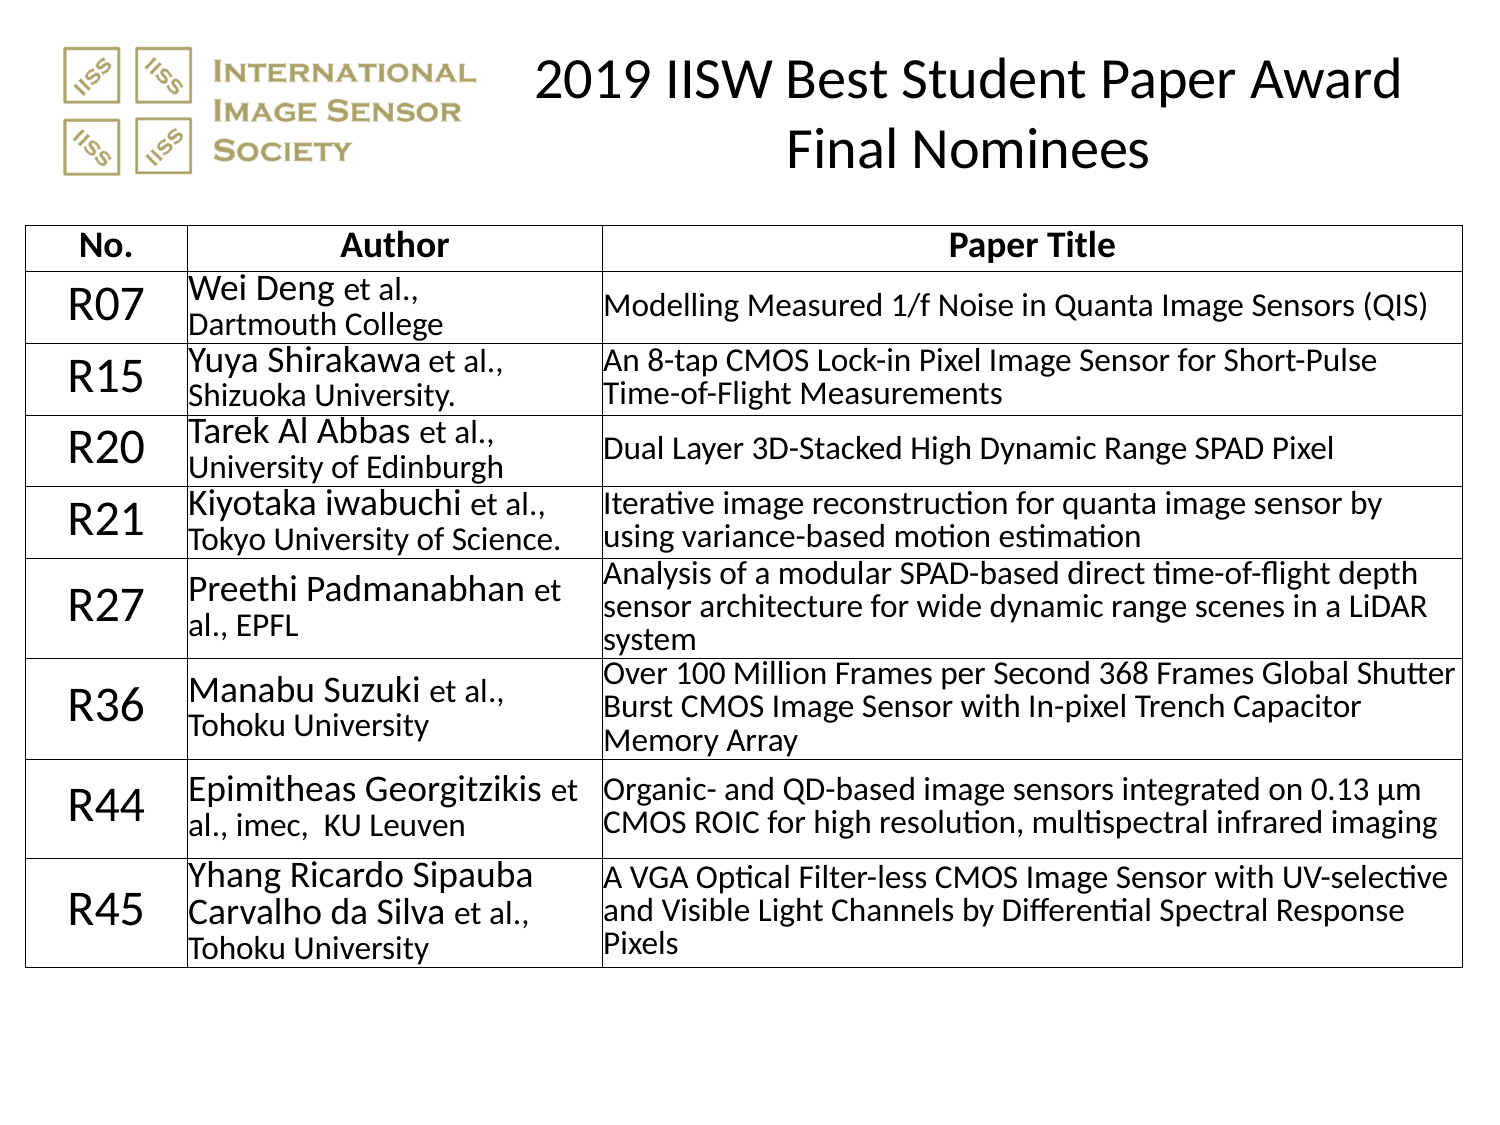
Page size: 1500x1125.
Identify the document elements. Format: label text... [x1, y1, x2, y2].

table_cell R45 [26, 859, 187, 967]
table_cell R36 [26, 659, 187, 759]
picture [49, 37, 501, 191]
table_cell R44 [26, 760, 187, 858]
table_cell Dual Layer 3D-Stacked High Dynamic Range SPAD Pixel [603, 416, 1462, 486]
table_cell Epimitheas Georgitzikis et al., imec, KU Leuven [188, 760, 602, 858]
table_cell Preethi Padmanabhan et al., EPFL [188, 559, 602, 658]
table_cell R07 [26, 272, 187, 343]
table_cell Over 100 Million Frames per Second 368 Frames Global Shutter Burst CMOS Image Sensor with In-pixel Trench Capacitor Memory Array [603, 659, 1462, 759]
table_cell R15 [26, 344, 187, 415]
table_cell An 8-tap CMOS Lock-in Pixel Image Sensor for Short-Pulse Time-of-Flight Measurements [603, 344, 1462, 415]
title 2019 IISW Best Student Paper Award Final Nominees [512, 45, 1425, 175]
table_cell R20 [26, 416, 187, 486]
table_cell Analysis of a modular SPAD-based direct time-of-flight depth sensor architecture for wide dynamic range scenes in a LiDAR system [603, 559, 1462, 658]
table_header Author [188, 226, 602, 271]
table_cell A VGA Optical Filter-less CMOS Image Sensor with UV-selective and Visible Light Channels by Differential Spectral Response Pixels [603, 859, 1462, 967]
table_cell Yhang Ricardo Sipauba Carvalho da Silva et al., Tohoku University [188, 859, 602, 967]
table_cell R21 [26, 487, 187, 558]
table_cell Iterative image reconstruction for quanta image sensor by using variance-based motion estimation [603, 487, 1462, 558]
table_cell Kiyotaka iwabuchi et al., Tokyo University of Science. [188, 487, 602, 558]
table_cell Wei Deng et al., Dartmouth College [188, 272, 602, 343]
table_cell Manabu Suzuki et al., Tohoku University [188, 659, 602, 759]
table_header Paper Title [603, 226, 1462, 271]
table_header No. [26, 226, 187, 271]
table_cell Organic- and QD-based image sensors integrated on 0.13 μm CMOS ROIC for high resolution, multispectral infrared imaging [603, 760, 1462, 858]
table_cell Modelling Measured 1/f Noise in Quanta Image Sensors (QIS) [603, 272, 1462, 343]
table_cell Yuya Shirakawa et al., Shizuoka University. [188, 344, 602, 415]
table_cell Tarek Al Abbas et al., University of Edinburgh [188, 416, 602, 486]
table_cell R27 [26, 559, 187, 658]
